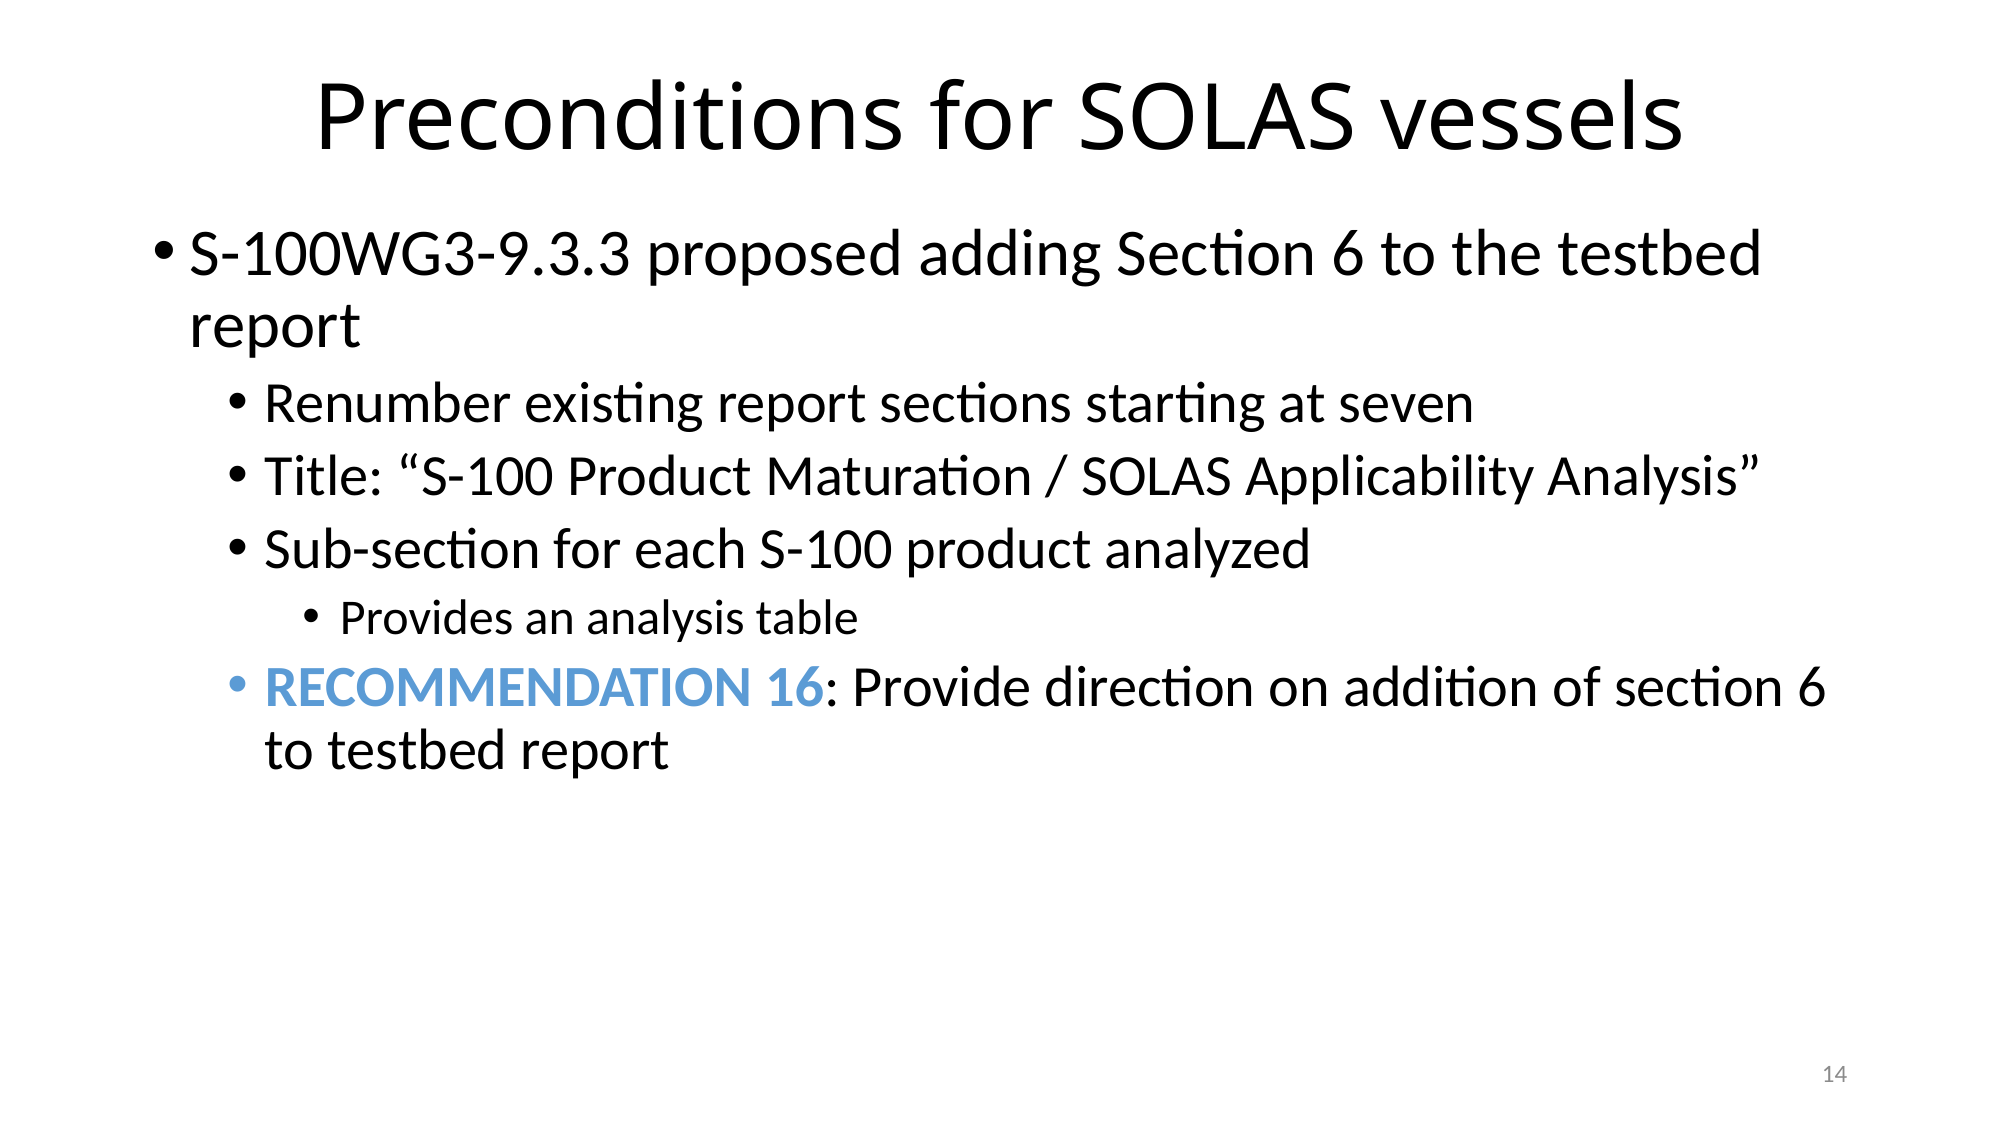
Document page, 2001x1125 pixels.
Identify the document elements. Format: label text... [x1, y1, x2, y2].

list S-100WG3-9.3.3 proposed adding Section 6 to the testbed report Renumber existing report sections starting at seven Title: “S-100 Product Maturation / SOLAS Applicability Analysis” Sub-section for each S-100 product analyzed Provides an analysis table RECOMMENDATION 16: Provide direction on addition of section 6 to testbed report [137, 210, 1863, 1014]
slide_number 14 [1412, 1042, 1863, 1103]
title Preconditions for SOLAS vessels [137, 59, 1863, 179]
